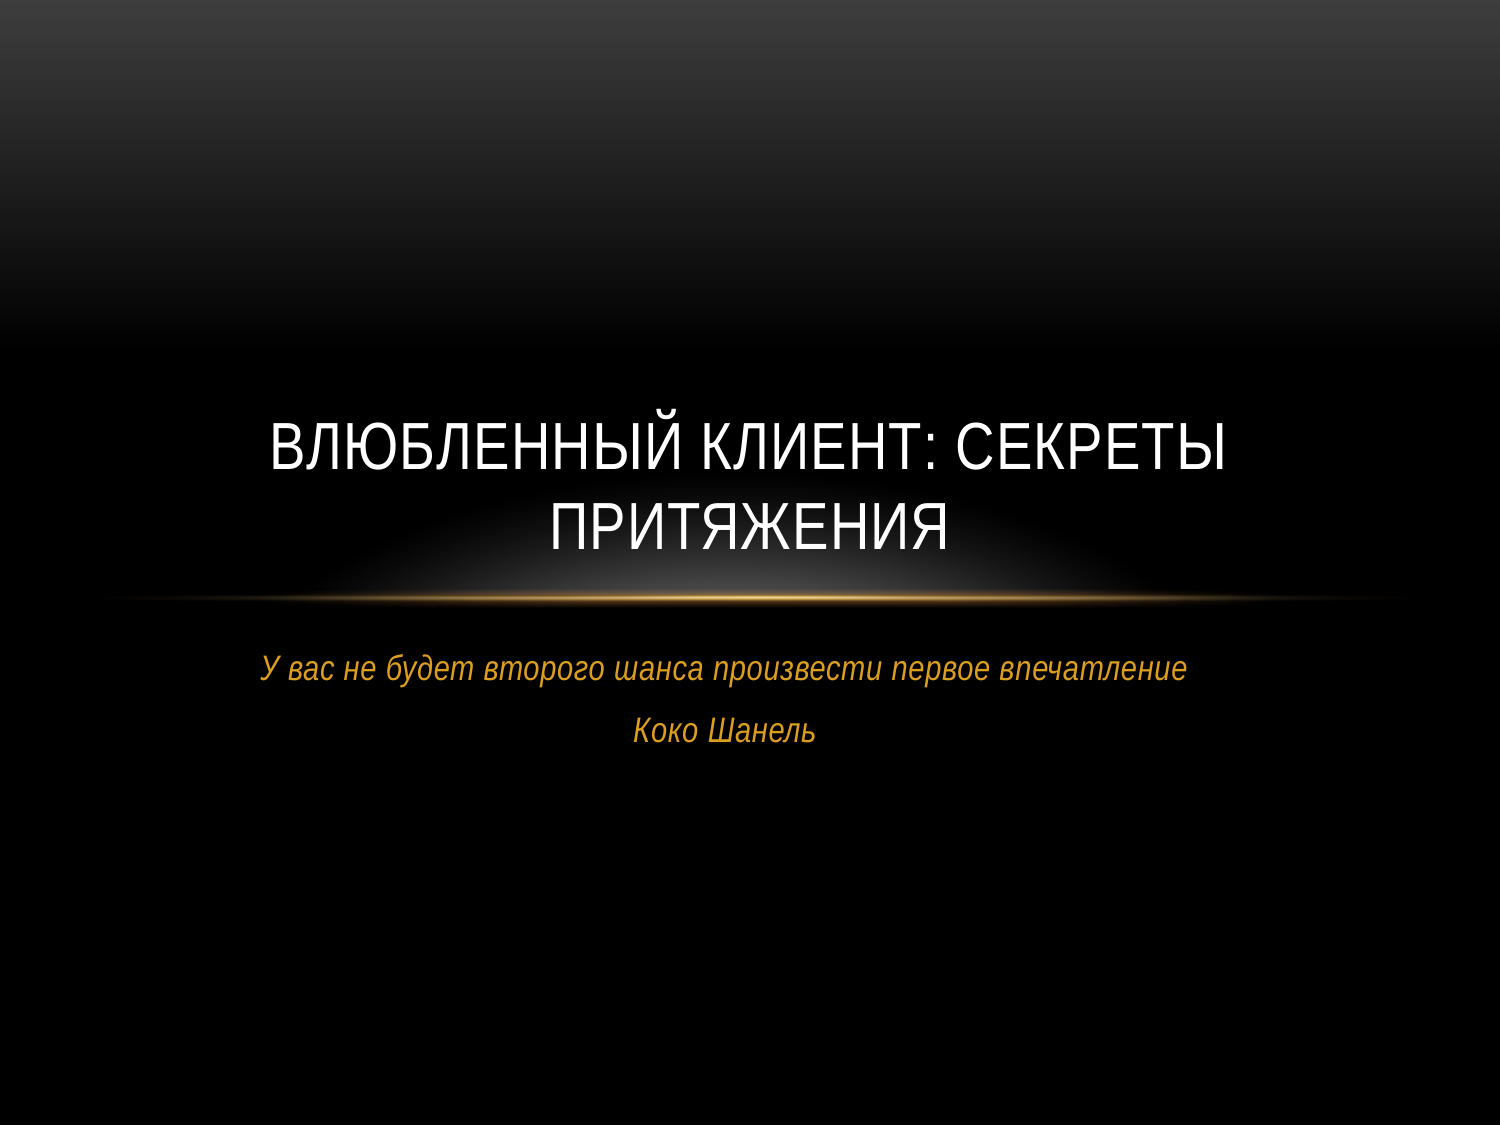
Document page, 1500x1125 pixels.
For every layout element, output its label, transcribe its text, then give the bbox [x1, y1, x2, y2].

subtitle У вас не будет второго шанса произвести первое впечатление Коко Шанель [200, 637, 1250, 925]
title Влюбленный клиент: секреты притяжения [112, 329, 1388, 571]
picture [0, 0, 1500, 750]
